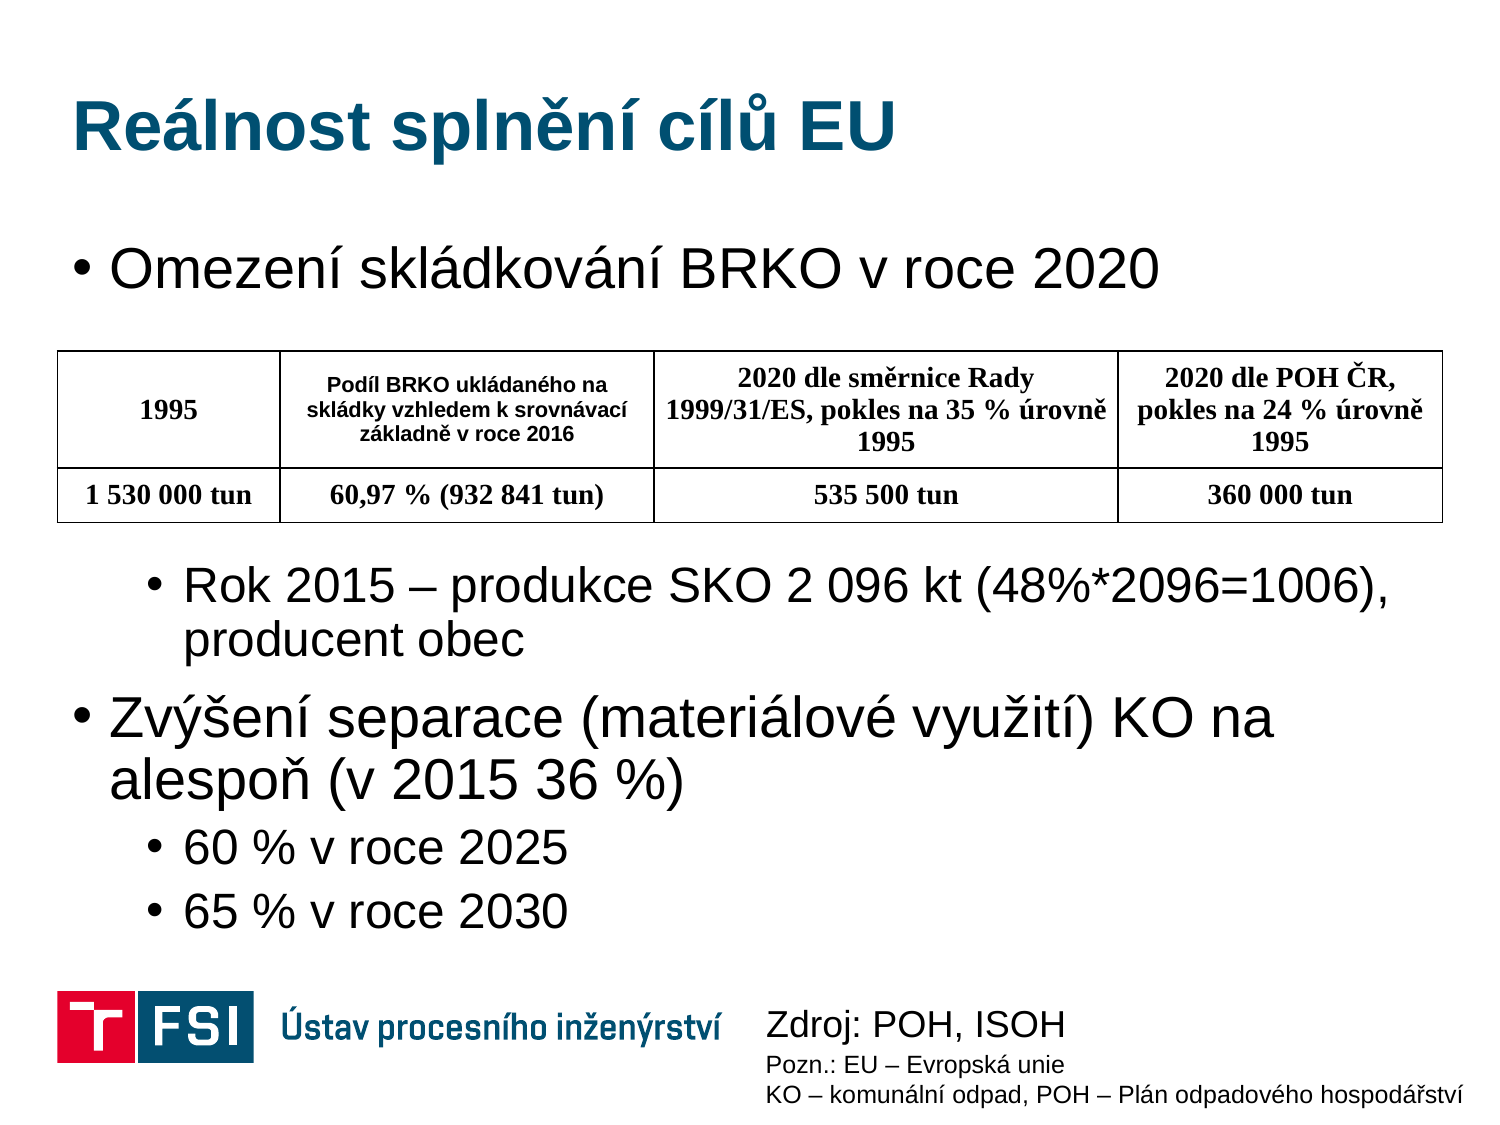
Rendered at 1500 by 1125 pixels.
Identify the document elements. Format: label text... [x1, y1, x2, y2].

text_box Zdroj: POH, ISOH [751, 992, 1082, 1053]
list Omezení skládkování BRKO v roce 2020 Rok 2015 – produkce SKO 2 096 kt (48%*2096=1006), producent obec Zvýšení separace (materiálové využití) KO na alespoň (v 2015 36 %) 60 % v roce 2025 65 % v roce 2030 [57, 231, 1454, 948]
table_cell 60,97 % (932 841 tun) [281, 469, 653, 522]
table_header 2020 dle směrnice Rady 1999/31/ES, pokles na 35 % úrovně 1995 [655, 352, 1117, 467]
title Reálnost splnění cílů EU [57, 28, 1454, 227]
table_header 1995 [58, 352, 279, 467]
table_header 2020 dle POH ČR, pokles na 24 % úrovně 1995 [1119, 352, 1442, 467]
table_cell 1 530 000 tun [58, 469, 279, 522]
text_box Pozn.: EU – Evropská unie KO – komunální odpad, POH – Plán odpadového hospodářství [750, 1041, 1481, 1117]
table_cell 360 000 tun [1119, 469, 1442, 522]
table_header Podíl BRKO ukládaného na skládky vzhledem k srovnávací základně v roce 2016 [281, 352, 653, 467]
table_cell 535 500 tun [655, 469, 1117, 522]
